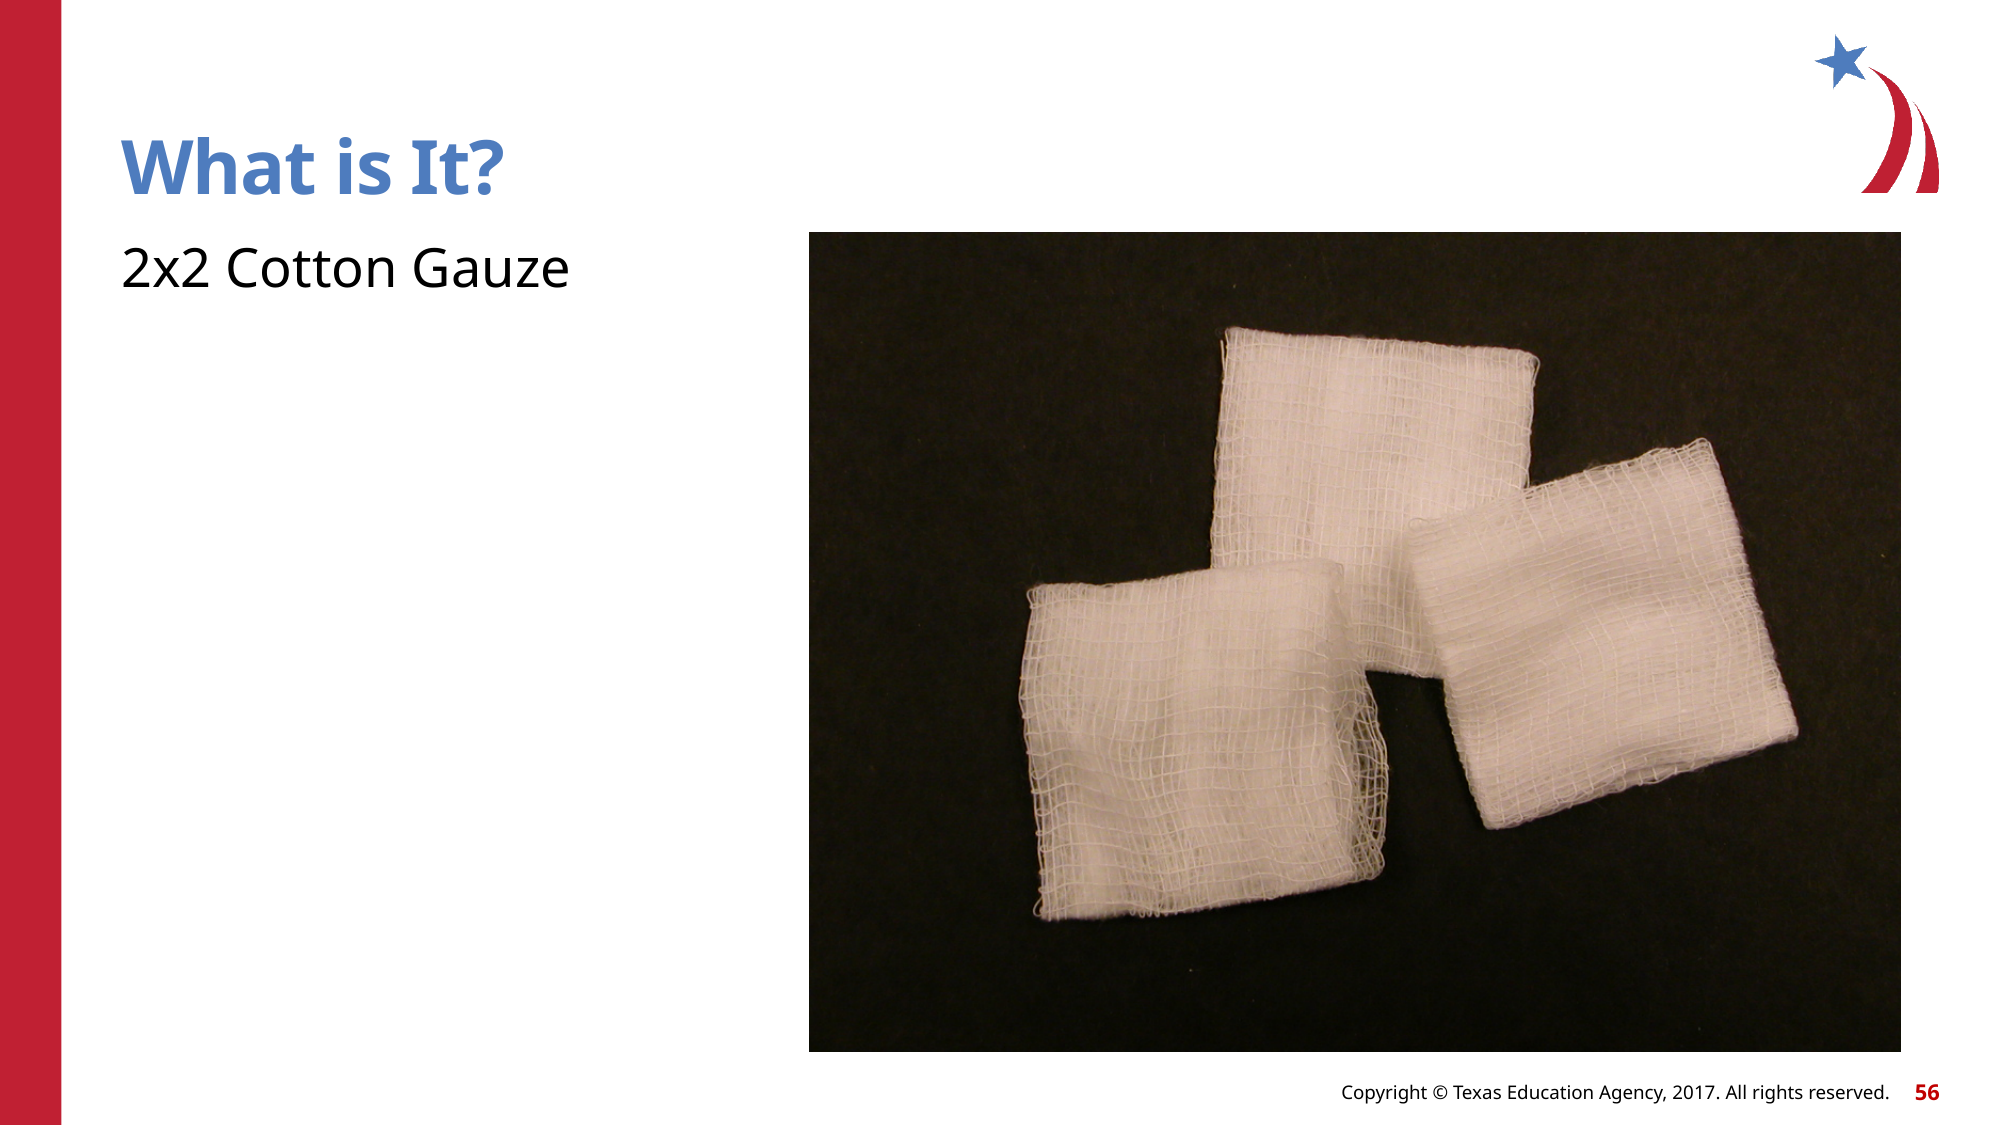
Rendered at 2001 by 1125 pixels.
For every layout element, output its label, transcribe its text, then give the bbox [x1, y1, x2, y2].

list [809, 232, 1901, 1052]
title What is It? [121, 66, 1772, 211]
text_box 2x2 Cotton Gauze [121, 233, 809, 1010]
picture [1814, 34, 1939, 193]
